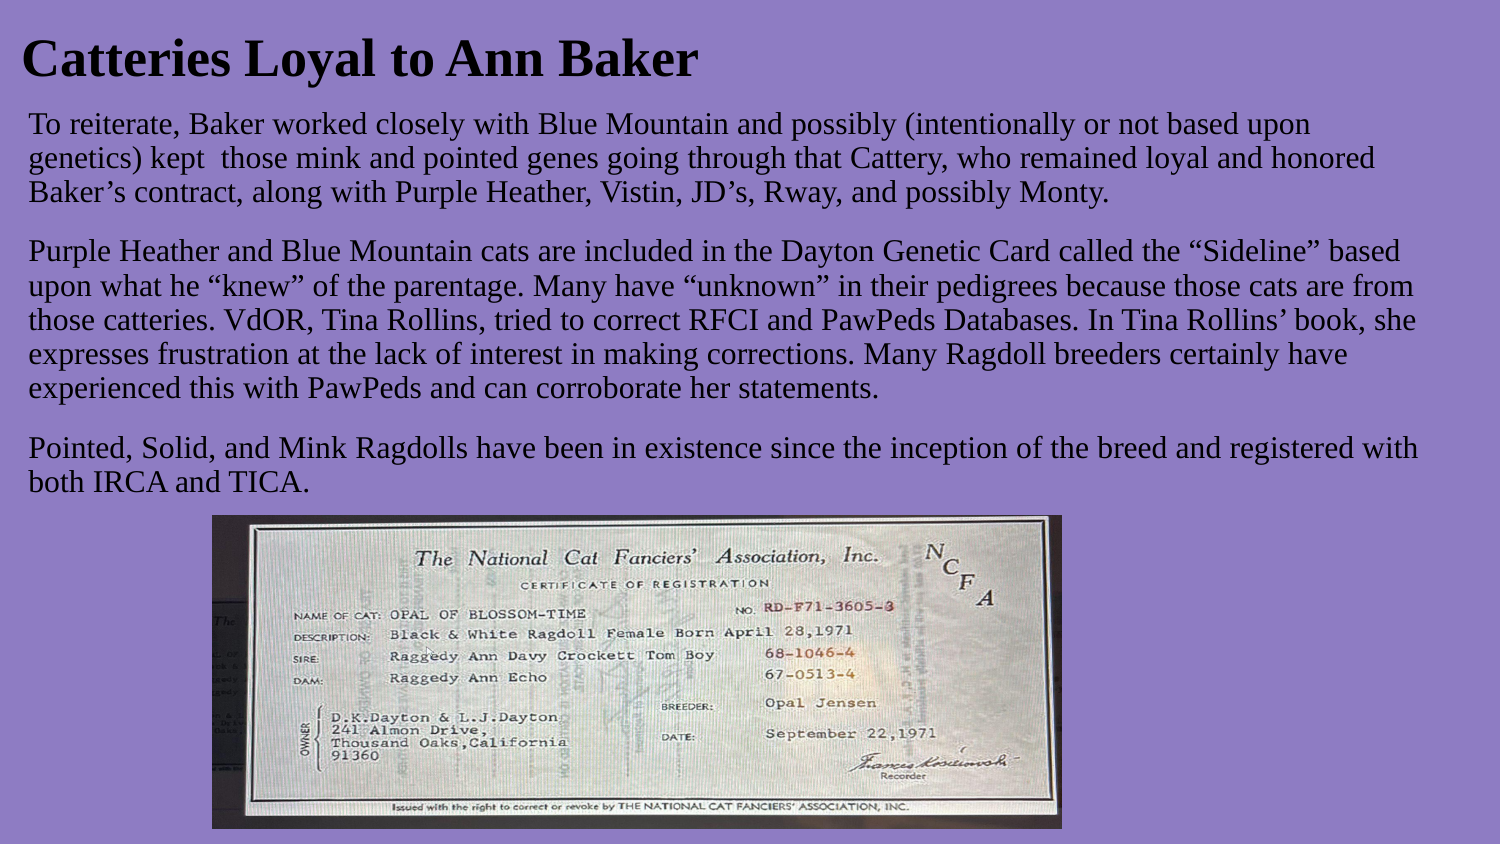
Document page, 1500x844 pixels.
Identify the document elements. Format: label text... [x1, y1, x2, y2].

picture [212, 515, 1062, 829]
list To reiterate, Baker worked closely with Blue Mountain and possibly (intentionally or not based upon genetics) kept those mink and pointed genes going through that Cattery, who remained loyal and honored Baker’s contract, along with Purple Heather, Vistin, JD’s, Rway, and possibly Monty. Purple Heather and Blue Mountain cats are included in the Dayton Genetic Card called the “Sideline” based upon what he “knew” of the parentage. Many have “unknown” in their pedigrees because those cats are from those catteries. VdOR, Tina Rollins, tried to correct RFCI and PawPeds Databases. In Tina Rollins’ book, she expresses frustration at the lack of interest in making corrections. Many Ragdoll breeders certainly have experienced this with PawPeds and can corroborate her statements. Pointed, Solid, and Mink Ragdolls have been in existence since the inception of the breed and registered with both IRCA and TICA. [13, 91, 1449, 844]
title Catteries Loyal to Ann Baker [6, 6, 1392, 102]
